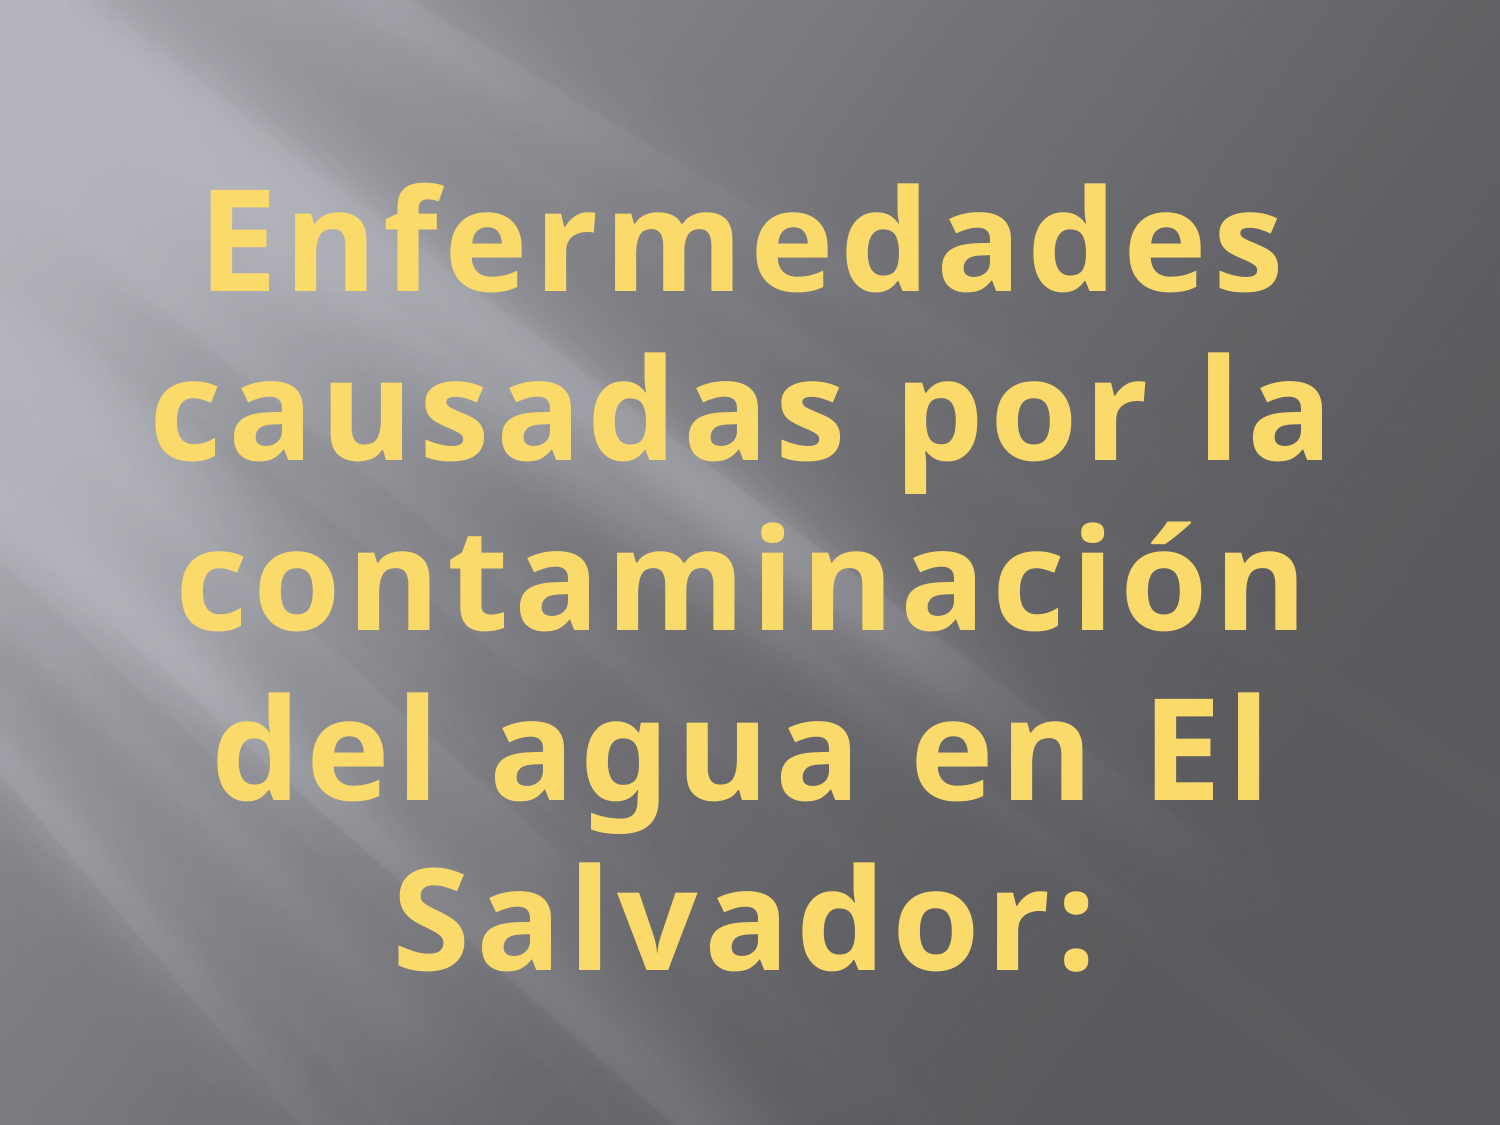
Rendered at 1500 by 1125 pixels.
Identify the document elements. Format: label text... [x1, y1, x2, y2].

title Enfermedades causadas por la contaminación del agua en El Salvador: [70, 480, 1421, 668]
